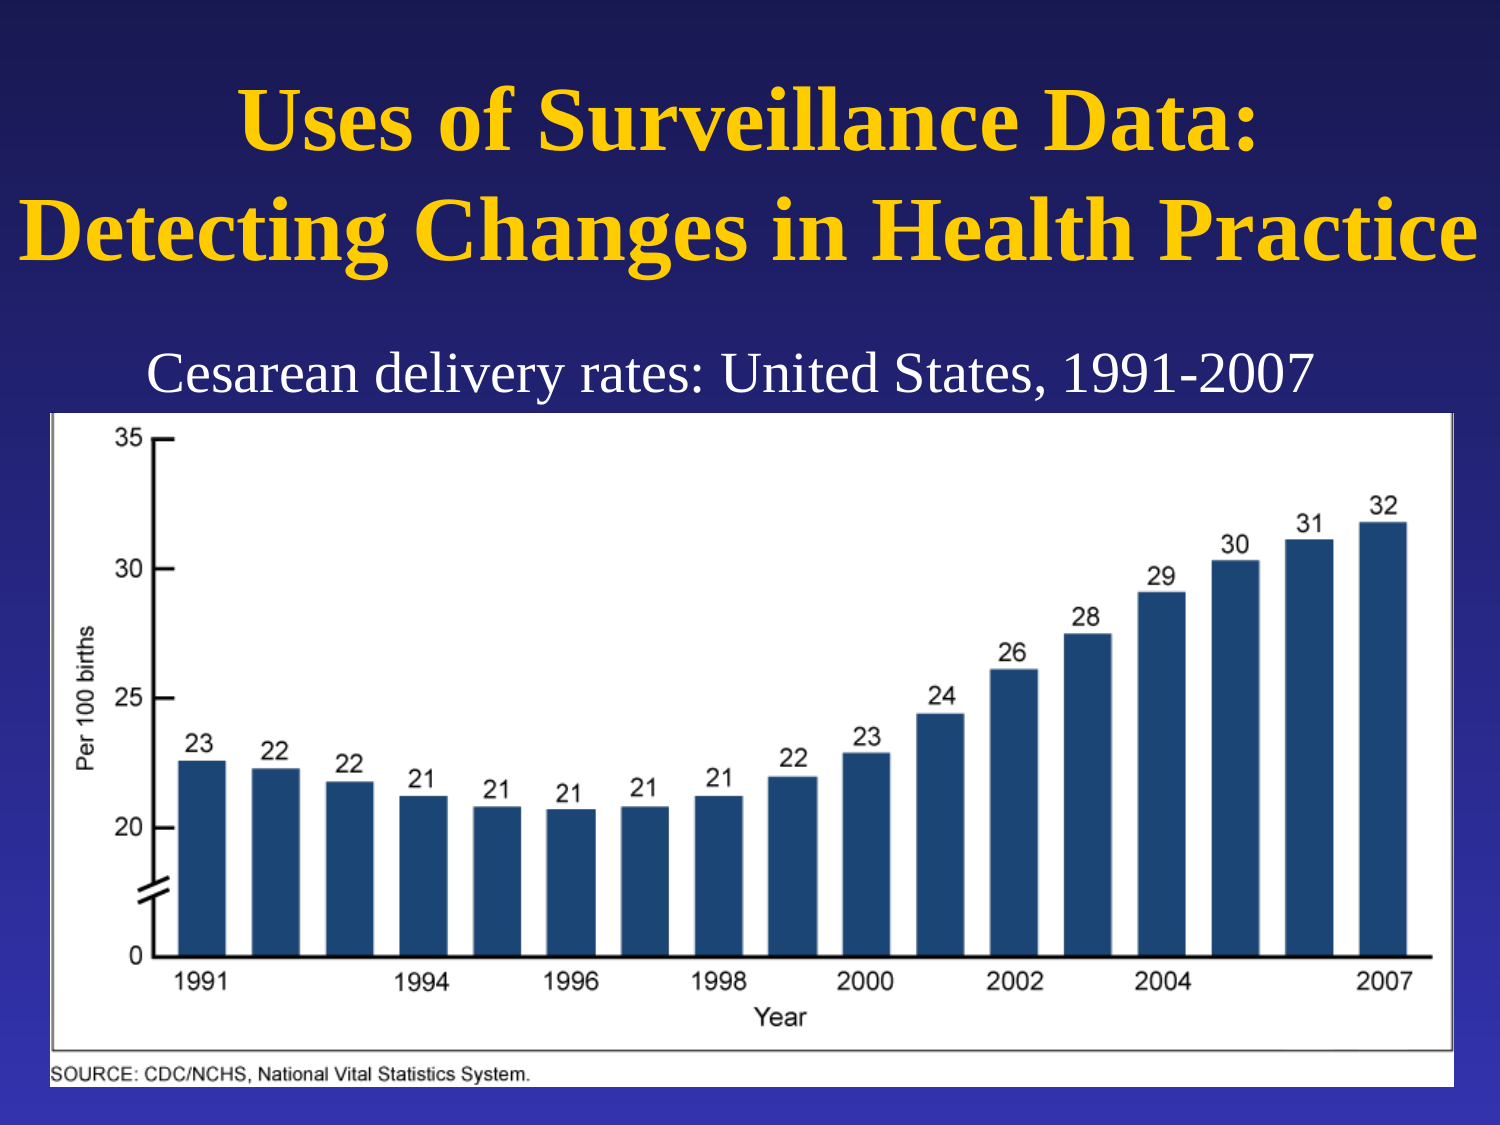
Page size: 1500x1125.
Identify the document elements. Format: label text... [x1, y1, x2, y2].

text_box Cesarean delivery rates: United States, 1991-2007 [112, 326, 1350, 410]
title Uses of Surveillance Data: Detecting Changes in Health Practice [0, 75, 1500, 263]
picture [49, 412, 1455, 1088]
